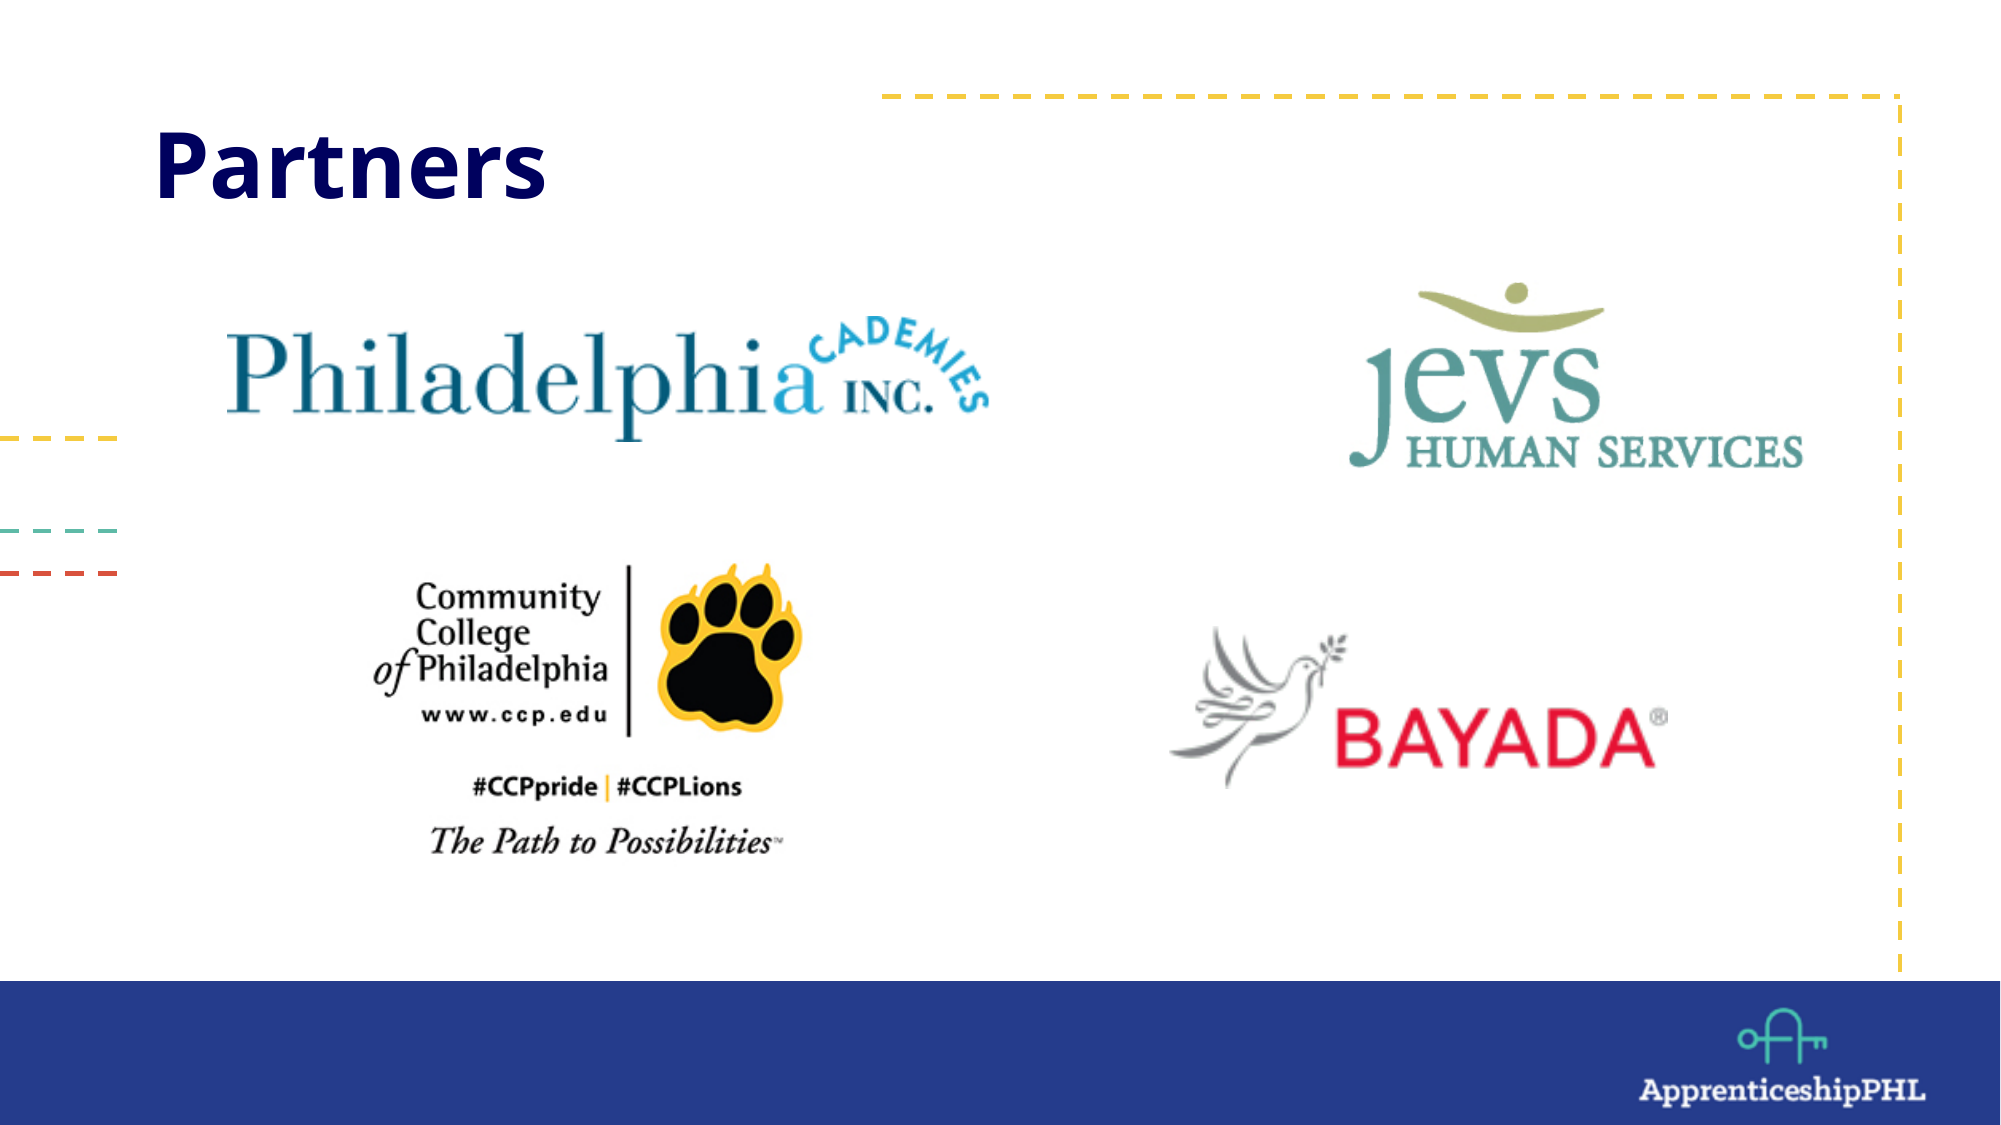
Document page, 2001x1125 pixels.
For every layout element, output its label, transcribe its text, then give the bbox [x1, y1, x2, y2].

picture [227, 316, 1023, 442]
title Partners [137, 60, 1863, 278]
picture [366, 535, 884, 881]
picture [1328, 263, 1824, 496]
picture [1601, 983, 1949, 1116]
picture [1169, 626, 1668, 789]
